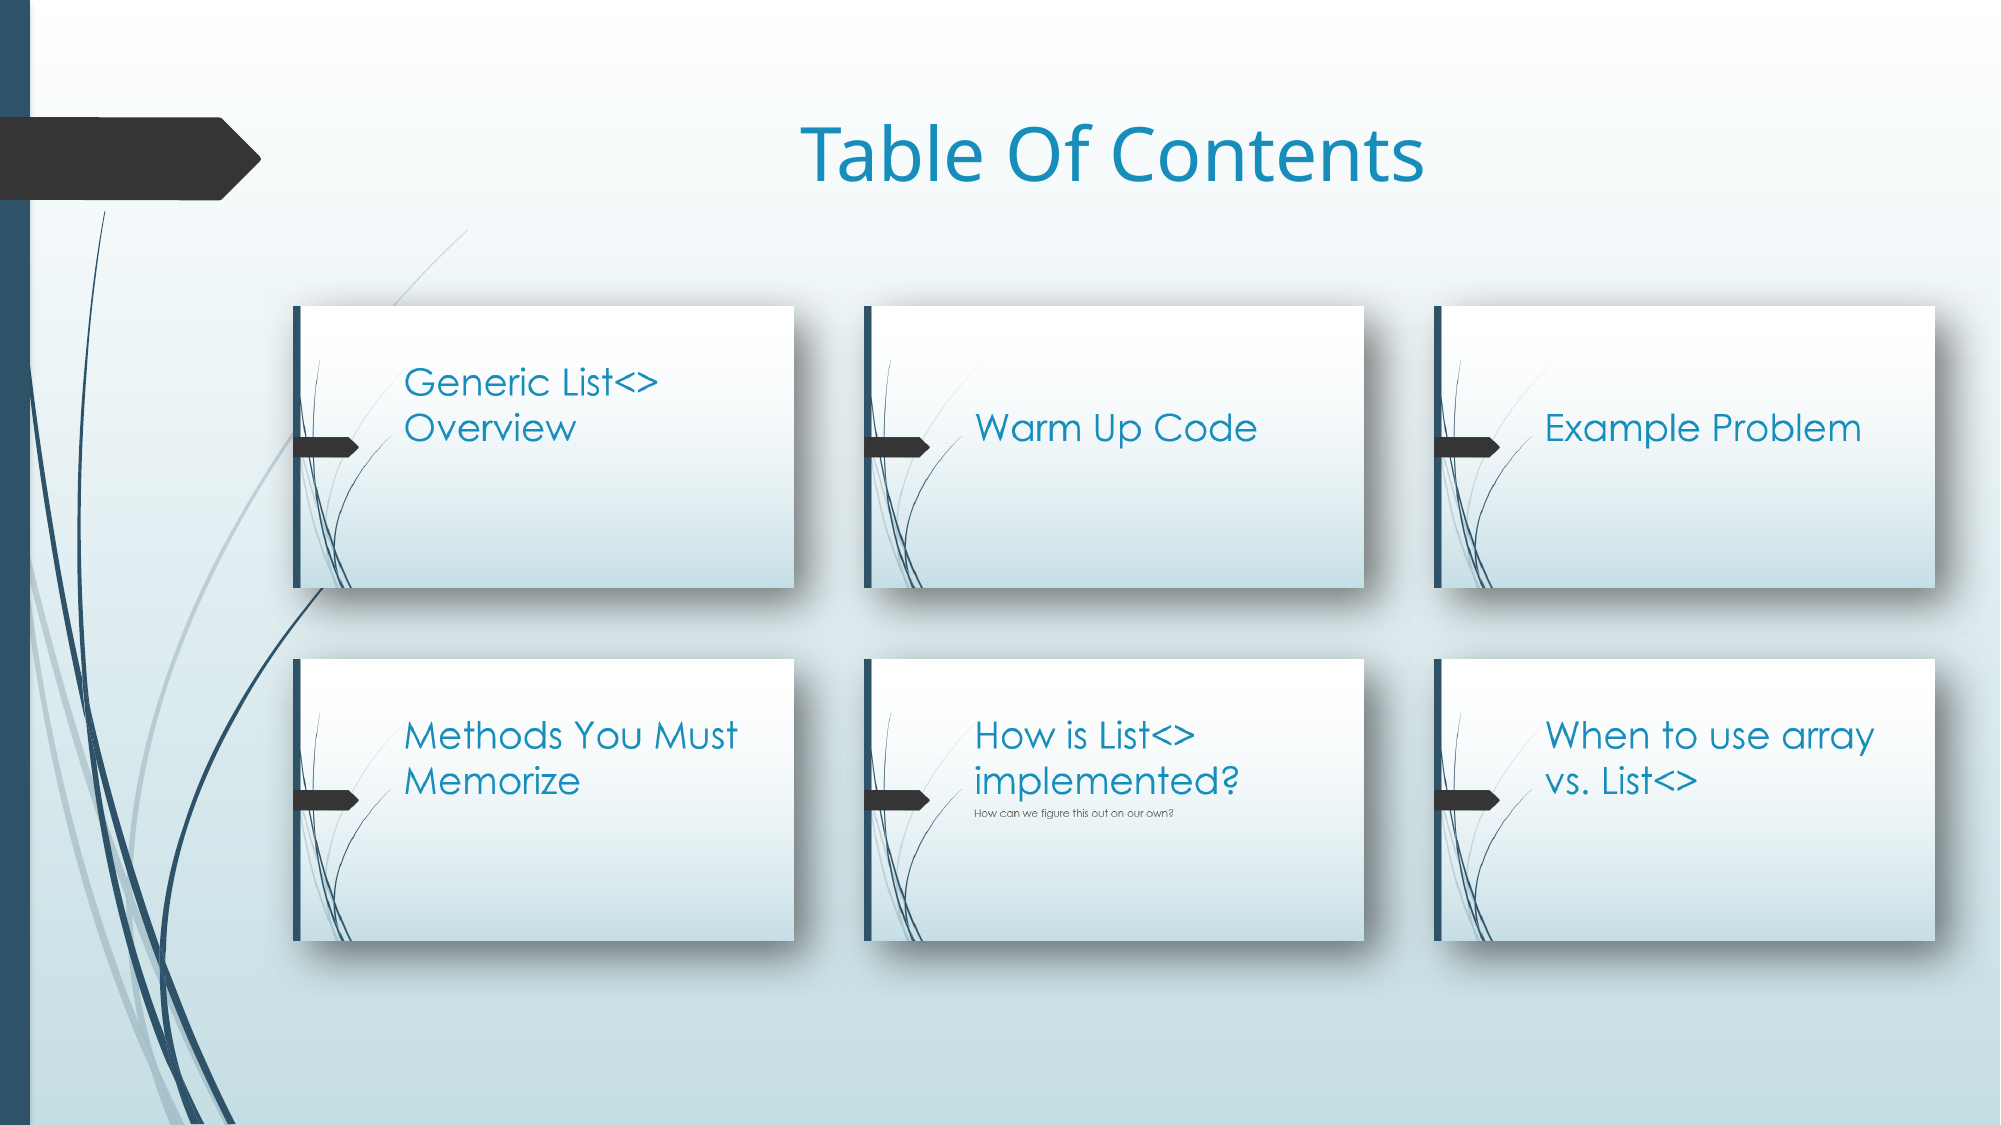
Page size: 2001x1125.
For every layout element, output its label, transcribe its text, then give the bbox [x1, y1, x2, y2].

picture [864, 659, 1364, 941]
picture [864, 306, 1364, 588]
picture [1434, 659, 1935, 941]
picture [1434, 306, 1935, 588]
picture [293, 659, 794, 941]
title Table Of Contents [293, 98, 1935, 280]
picture [293, 306, 794, 588]
